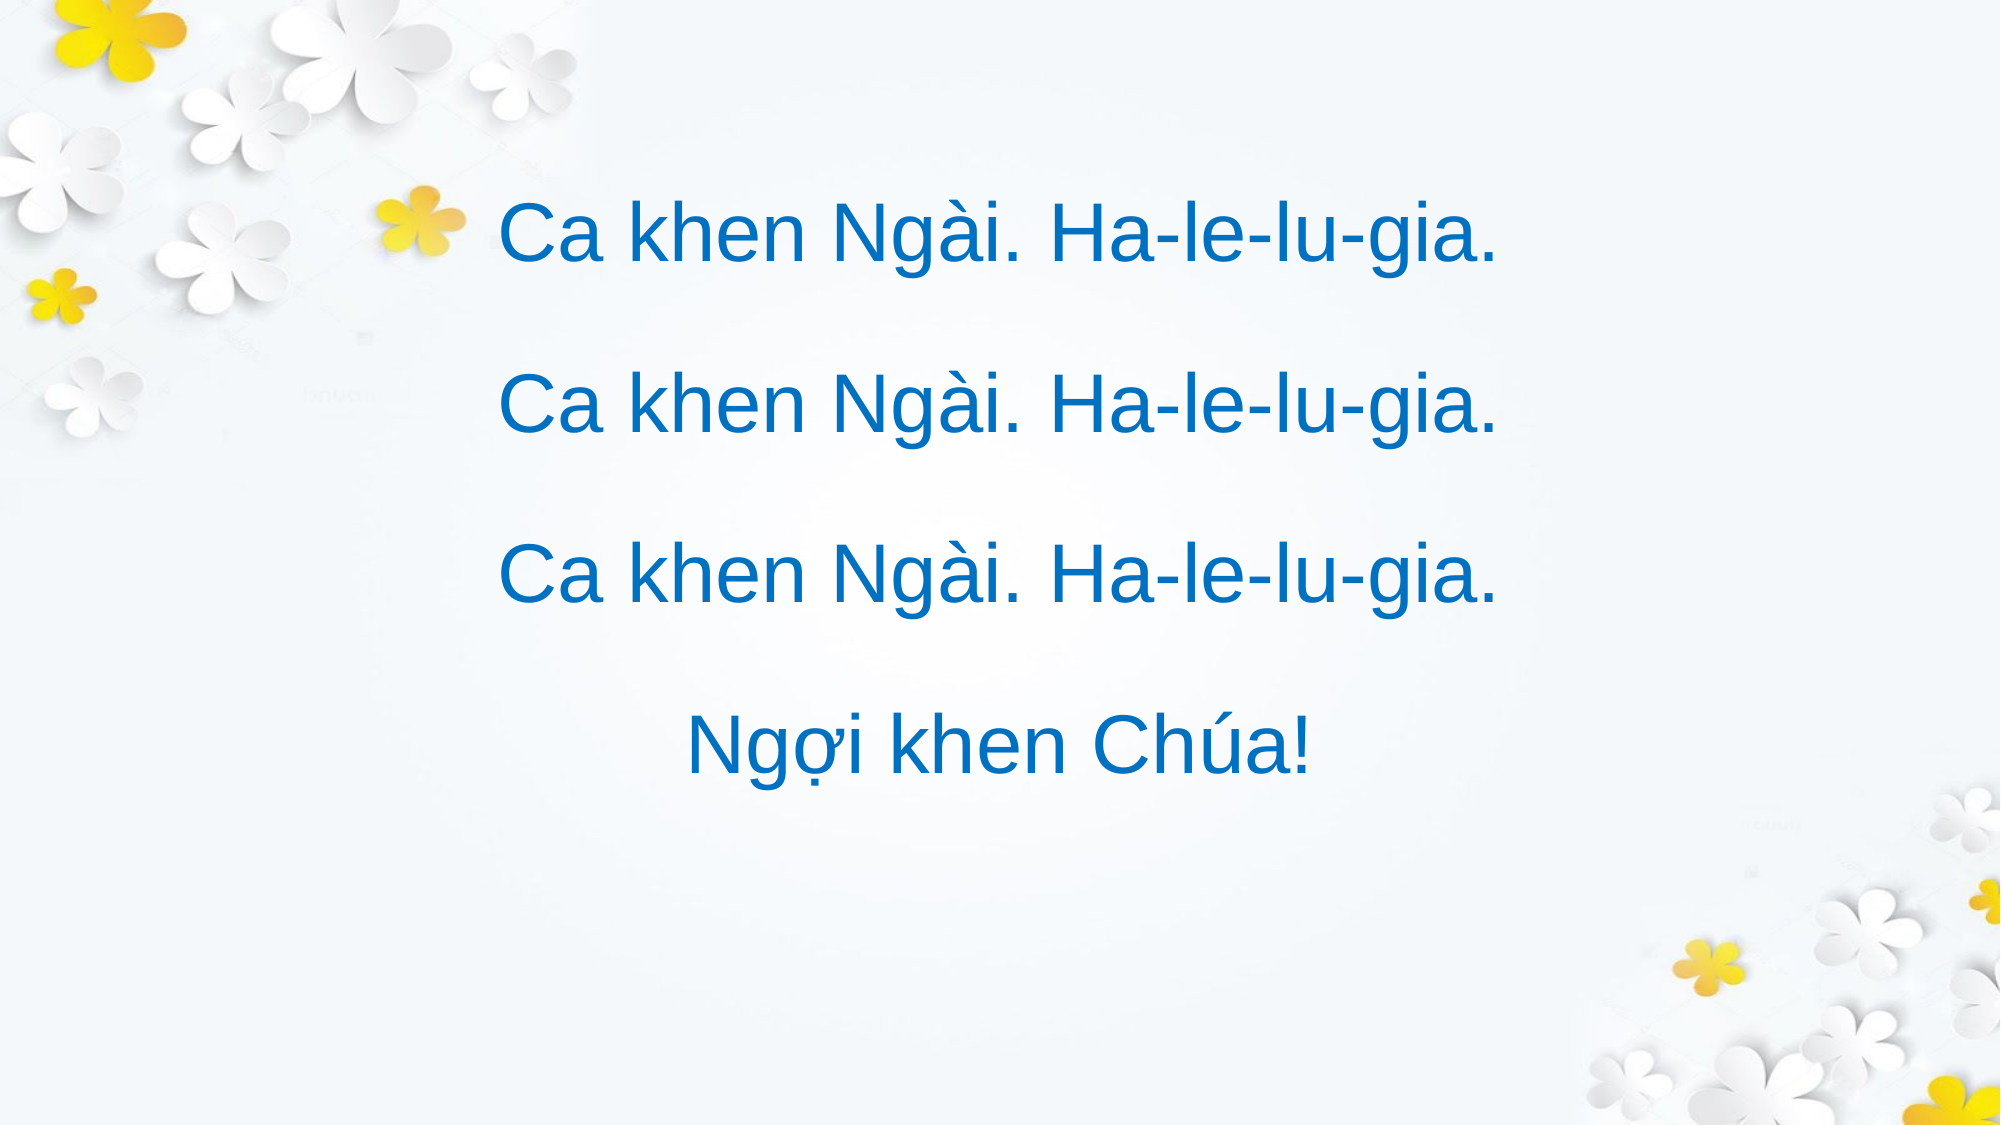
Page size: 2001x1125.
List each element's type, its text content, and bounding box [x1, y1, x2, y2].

list Ca khen Ngài. Ha-le-lu-gia. Ca khen Ngài. Ha-le-lu-gia. Ca khen Ngài. Ha-le-lu-gia. Ngợi khen Chúa! [0, 0, 2000, 1125]
